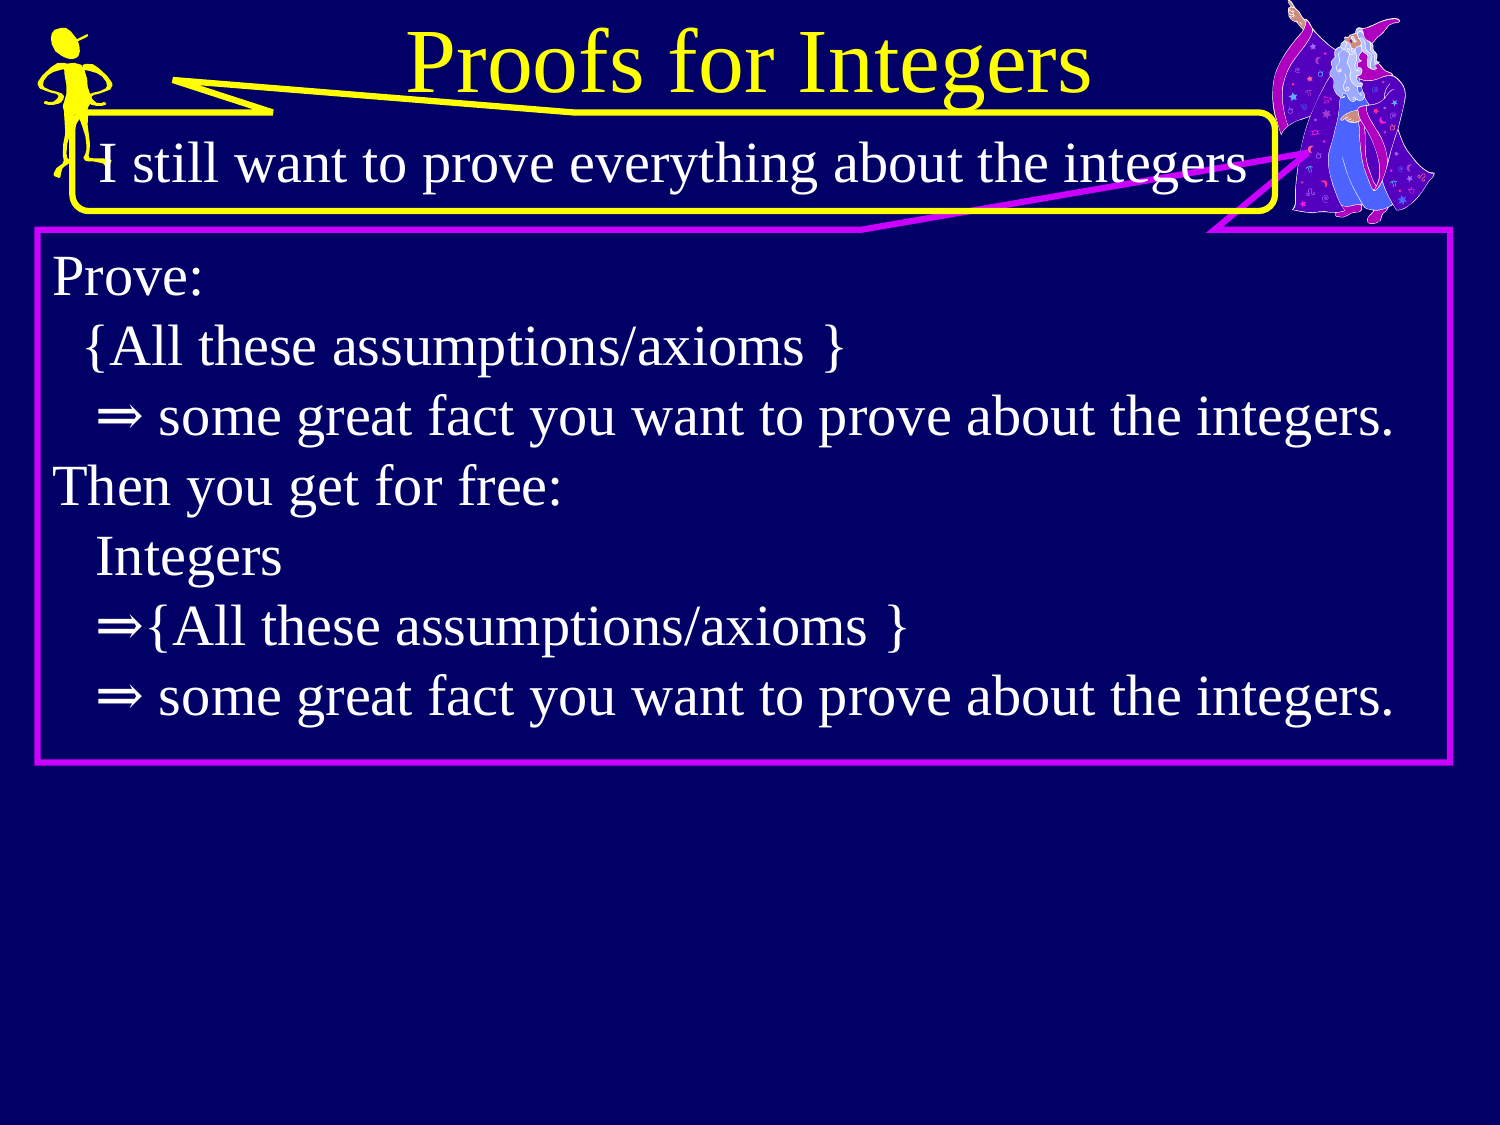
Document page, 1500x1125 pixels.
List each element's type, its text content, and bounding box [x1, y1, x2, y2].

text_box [37, 27, 113, 179]
text_box I still want to prove everything about the integers [72, 79, 1264, 212]
text_box Prove: {All these assumptions/axioms } ⇒ some great fact you want to prove about the integers. Then you get for free: Integers ⇒{All these assumptions/axioms } ⇒ some great fact you want to prove about the integers. [37, 212, 1450, 763]
picture [1269, 0, 1436, 225]
title Proofs for Integers [112, 0, 1267, 113]
